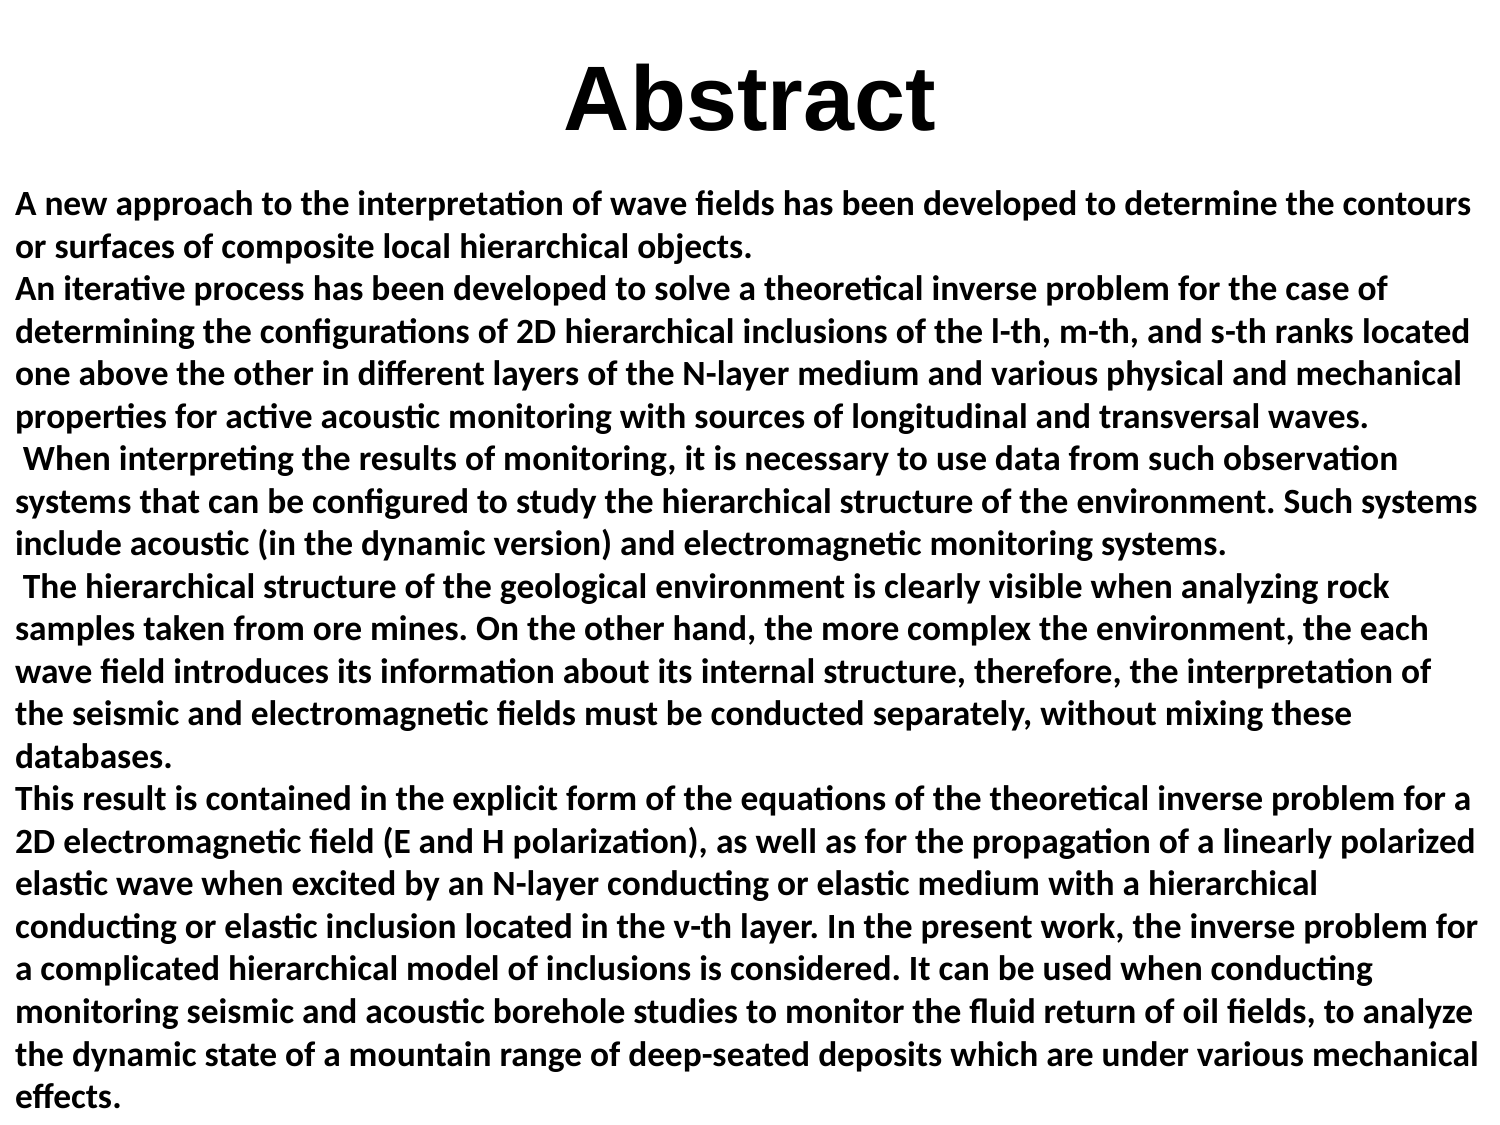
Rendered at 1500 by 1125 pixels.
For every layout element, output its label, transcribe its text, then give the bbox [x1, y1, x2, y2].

text_box A new approach to the interpretation of wave fields has been developed to determine the contours or surfaces of composite local hierarchical objects. An iterative process has been developed to solve a theoretical inverse problem for the case of determining the configurations of 2D hierarchical inclusions of the l-th, m-th, and s-th ranks located one above the other in different layers of the N-layer medium and various physical and mechanical properties for active acoustic monitoring with sources of longitudinal and transversal waves. When interpreting the results of monitoring, it is necessary to use data from such observation systems that can be configured to study the hierarchical structure of the environment. Such systems include acoustic (in the dynamic version) and electromagnetic monitoring systems. The hierarchical structure of the geological environment is clearly visible when analyzing rock samples taken from ore mines. On the other hand, the more complex the environment, the each wave field introduces its information about its internal structure, therefore, the interpretation of the seismic and electromagnetic fields must be conducted separately, without mixing these databases. This result is contained in the explicit form of the equations of the theoretical inverse problem for a 2D electromagnetic field (E and H polarization), as well as for the propagation of a linearly polarized elastic wave when excited by an N-layer conducting or elastic medium with a hierarchical conducting or elastic inclusion located in the ν-th layer. In the present work, the inverse problem for a complicated hierarchical model of inclusions is considered. It can be used when conducting monitoring seismic and acoustic borehole studies to monitor the fluid return of oil fields, to analyze the dynamic state of a mountain range of deep-seated deposits which are under various mechanical effects. [0, 172, 1500, 1116]
title Abstract [0, 0, 1500, 172]
